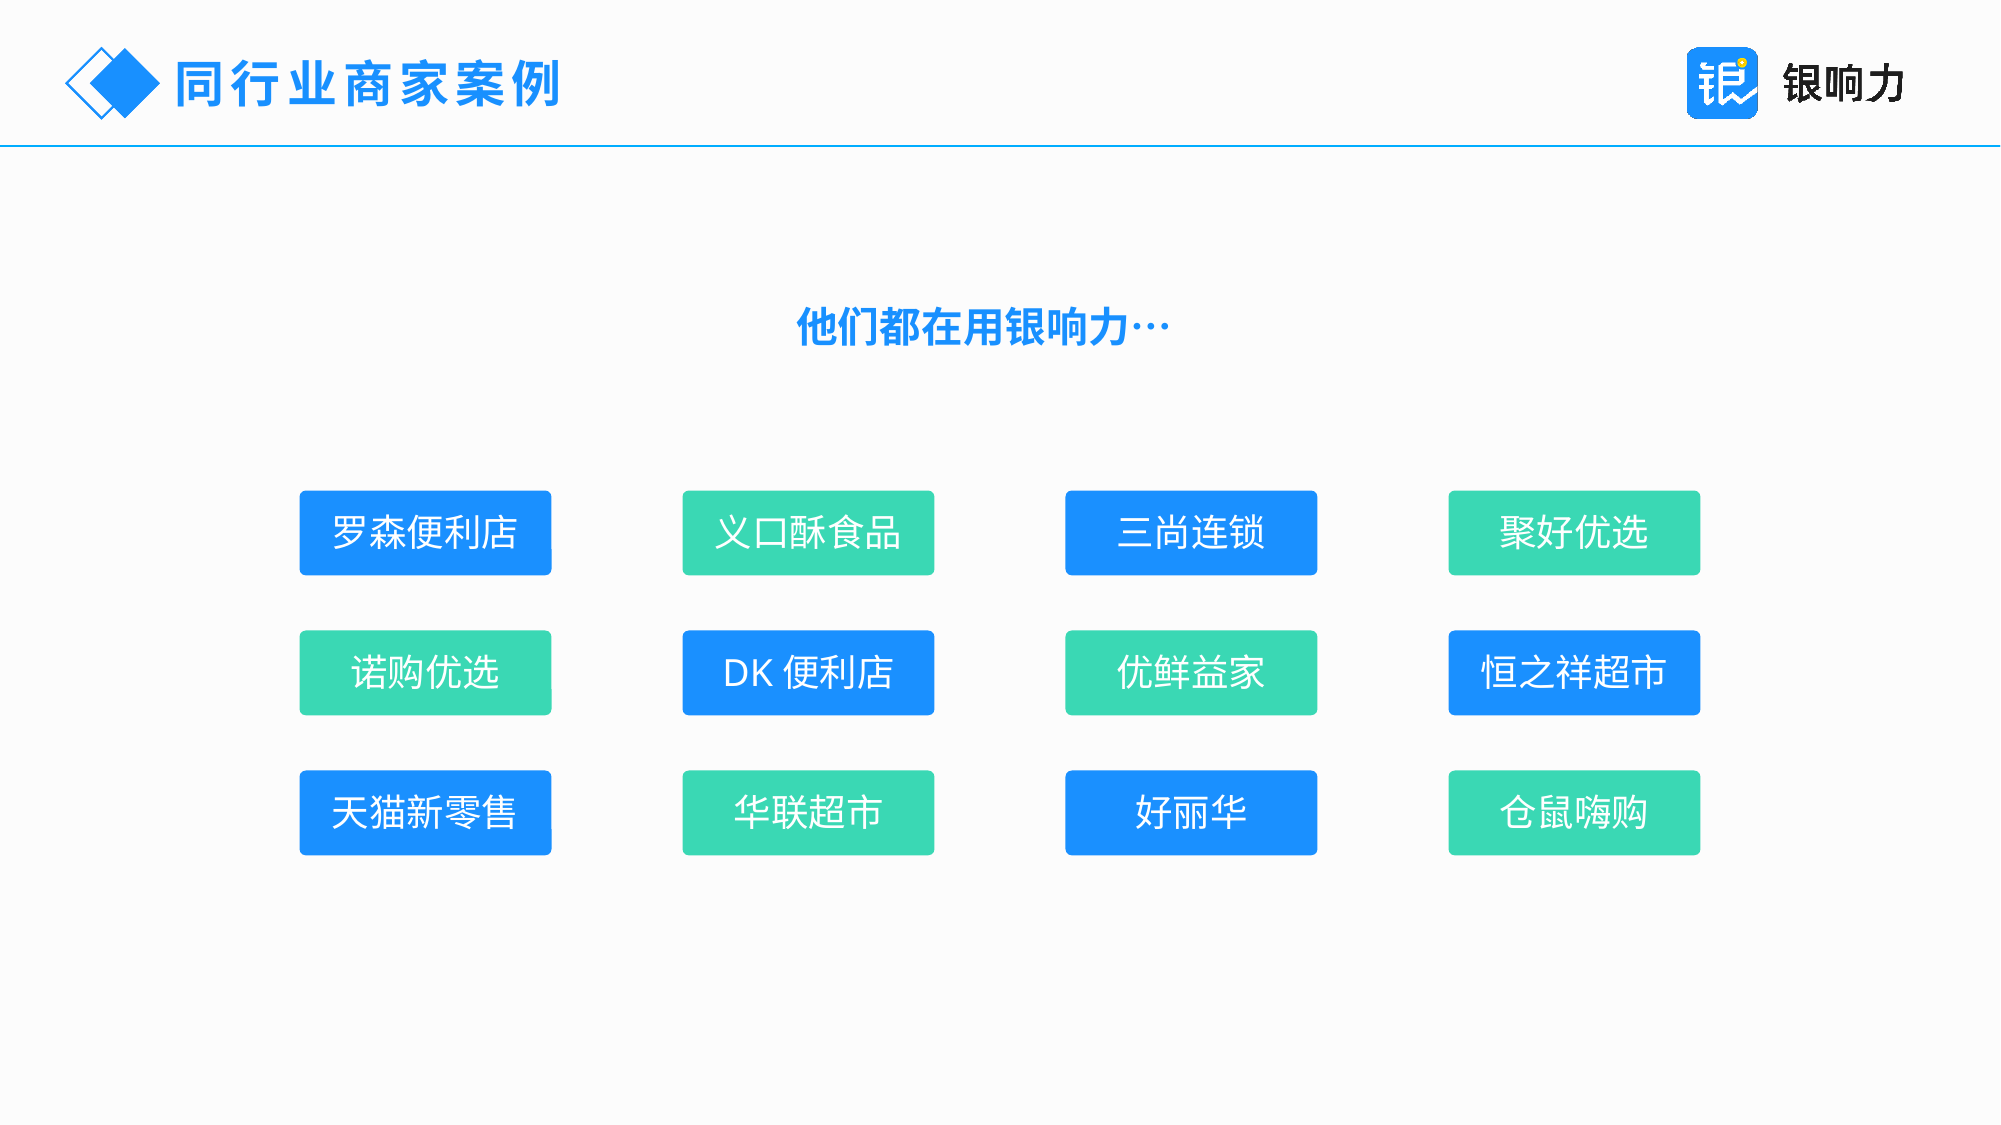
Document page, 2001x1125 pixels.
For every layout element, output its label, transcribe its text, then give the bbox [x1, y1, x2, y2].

text_box 好丽华 [1120, 781, 1263, 841]
text_box DK便利店 [707, 641, 910, 701]
text_box 仓鼠嗨购 [1484, 781, 1665, 841]
text_box 优鲜益家 [1101, 641, 1282, 701]
text_box [1064, 769, 1319, 857]
text_box 恒之祥超市 [1465, 641, 1684, 701]
text_box 天猫新零售 [316, 781, 535, 841]
text_box [1447, 629, 1702, 717]
text_box [298, 769, 553, 857]
text_box 罗森便利店 [316, 501, 535, 561]
text_box [681, 489, 936, 577]
text_box 义口酥食品 [699, 501, 918, 561]
text_box 他们都在用银响力… [781, 293, 1187, 359]
text_box 聚好优选 [1484, 501, 1665, 561]
text_box [1447, 489, 1702, 577]
text_box [681, 769, 936, 857]
text_box 诺购优选 [335, 641, 516, 701]
text_box 同行业商家案例 [159, 45, 1060, 121]
text_box 三尚连锁 [1101, 501, 1282, 561]
text_box [1447, 769, 1702, 857]
text_box [298, 489, 553, 577]
text_box [681, 629, 936, 717]
text_box [1064, 629, 1319, 717]
picture [1664, 30, 1931, 137]
text_box 华联超市 [718, 781, 899, 841]
text_box [1064, 489, 1319, 577]
text_box [298, 629, 553, 717]
